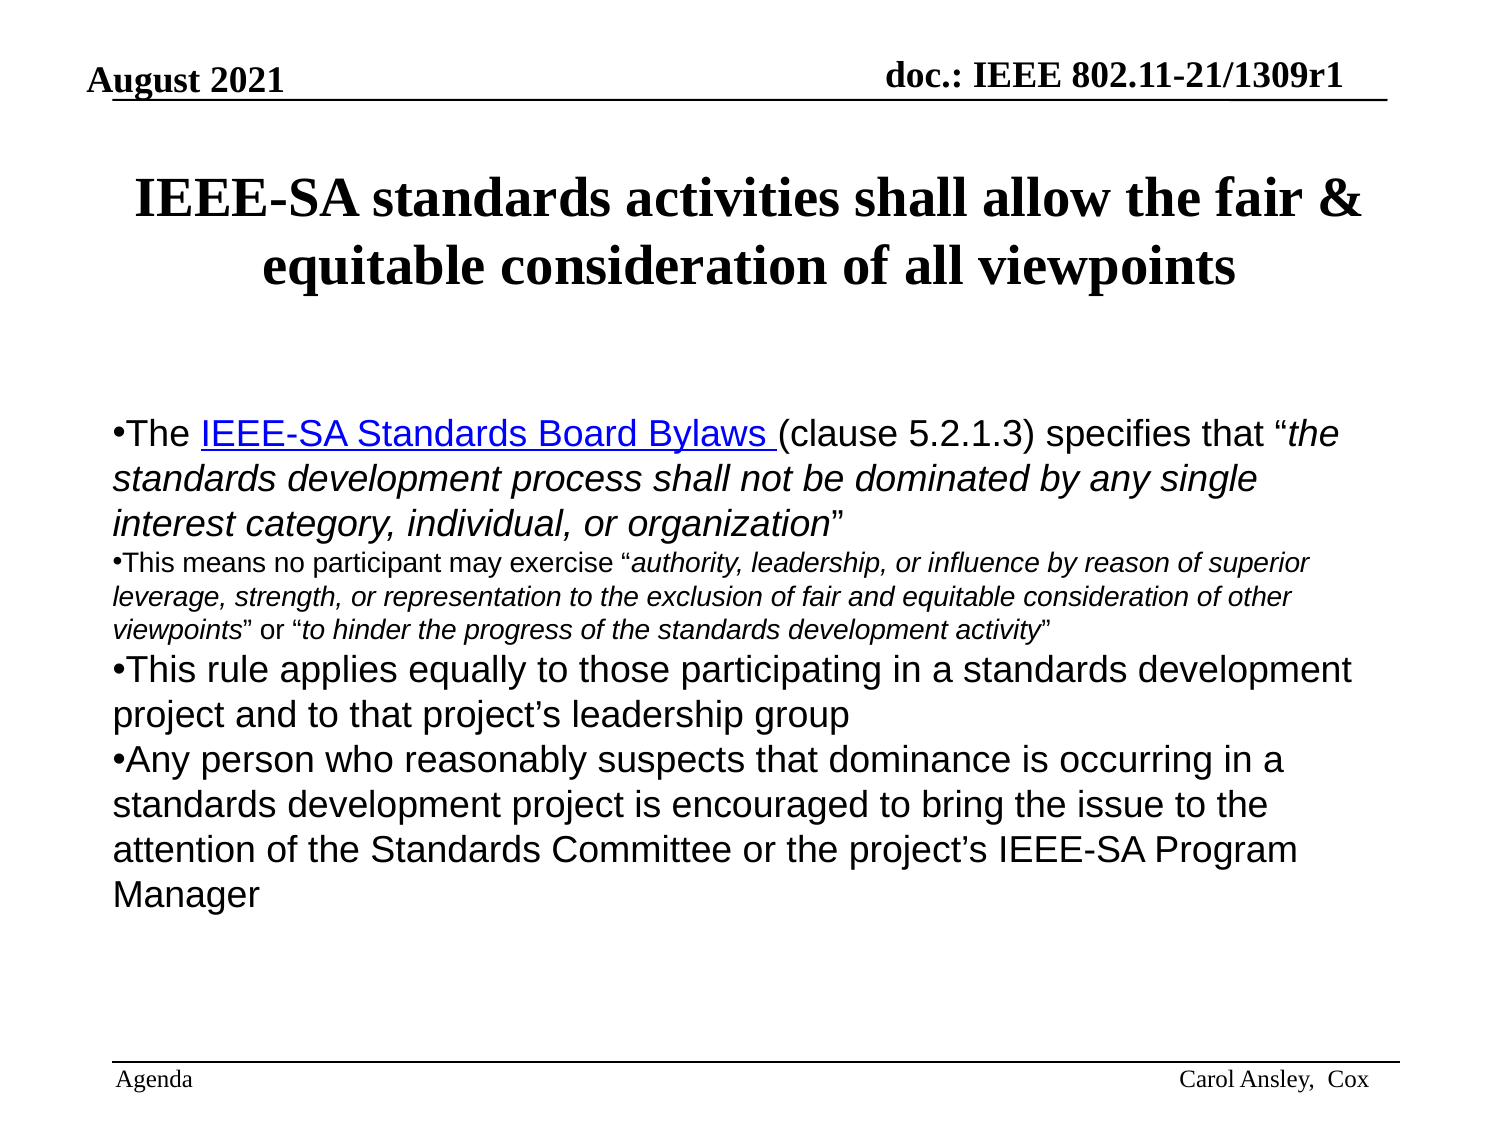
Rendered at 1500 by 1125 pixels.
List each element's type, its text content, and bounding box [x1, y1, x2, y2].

list The IEEE-SA Standards Board Bylaws (clause 5.2.1.3) specifies that “the standards development process shall not be dominated by any single interest category, individual, or organization” This means no participant may exercise “authority, leadership, or influence by reason of superior leverage, strength, or representation to the exclusion of fair and equitable consideration of other viewpoints” or “to hinder the progress of the standards development activity” This rule applies equally to those participating in a standards development project and to that project’s leadership group Any person who reasonably suspects that dominance is occurring in a standards development project is encouraged to bring the issue to the attention of the Standards Committee or the project’s IEEE-SA Program Manager [111, 324, 1388, 1001]
title IEEE-SA standards activities shall allow the fair & equitable consideration of all viewpoints [111, 139, 1388, 316]
